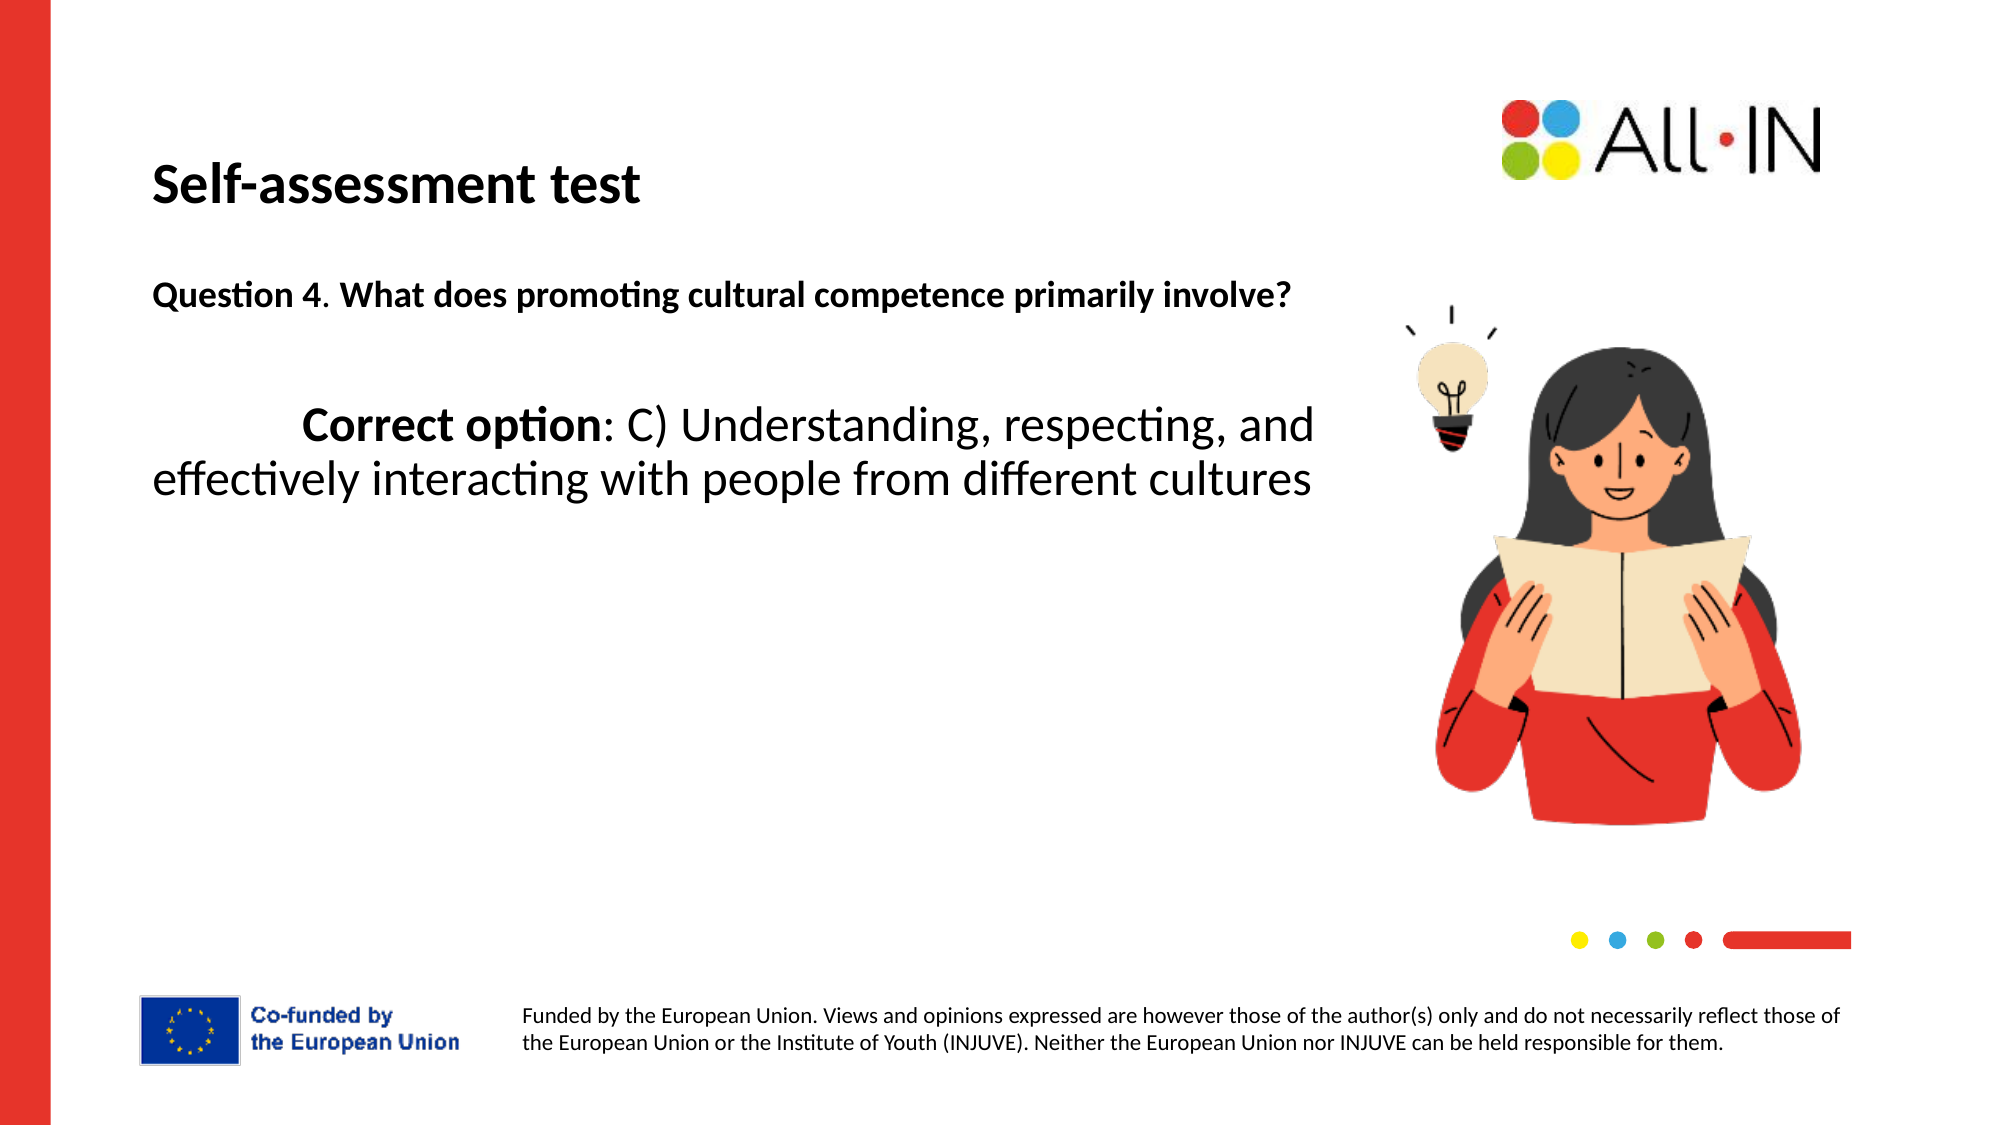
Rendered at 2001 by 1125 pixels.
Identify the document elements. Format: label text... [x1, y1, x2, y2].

picture [1367, 299, 1827, 852]
picture [1502, 100, 1820, 180]
title Self-assessment test [137, 55, 1416, 225]
picture [137, 993, 473, 1069]
list Question 4. What does promoting cultural competence primarily involve? Correct option: C) Understanding, respecting, and effectively interacting with people from different cultures [137, 267, 1368, 914]
